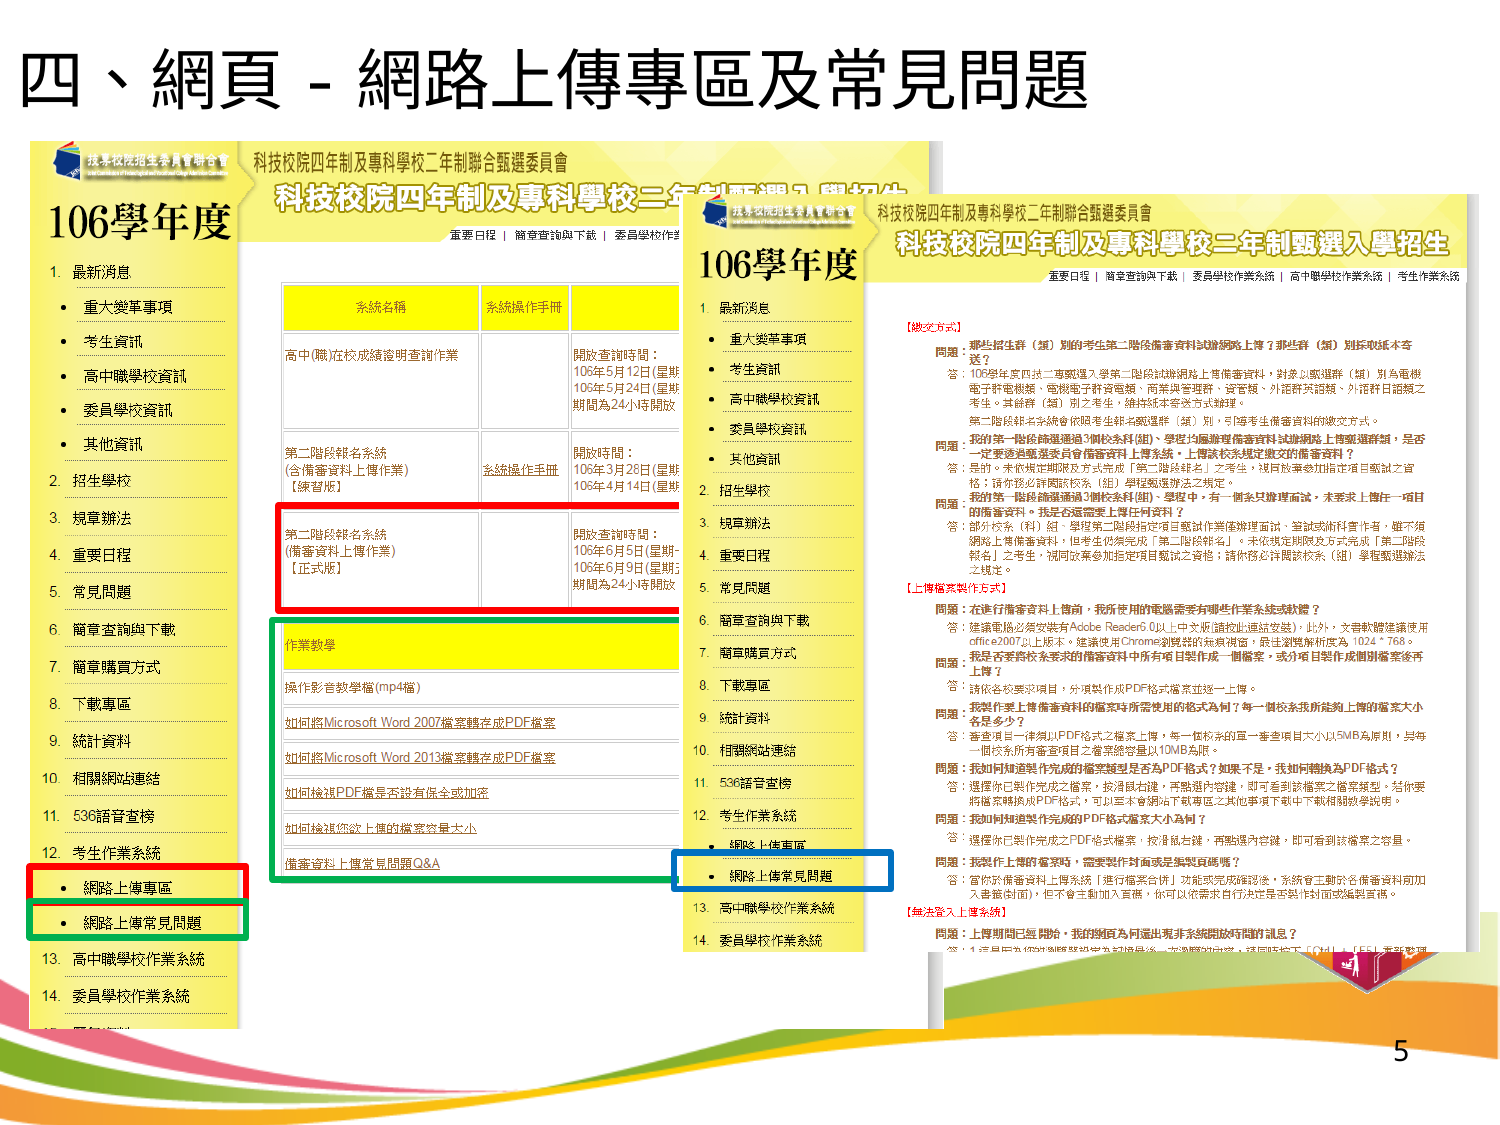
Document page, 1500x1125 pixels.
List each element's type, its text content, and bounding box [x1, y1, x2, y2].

text_box 四、網頁-網路上傳專區及常見問題 [17, 29, 1329, 118]
slide_number 5 [1074, 1024, 1426, 1103]
picture [0, 140, 1500, 1125]
